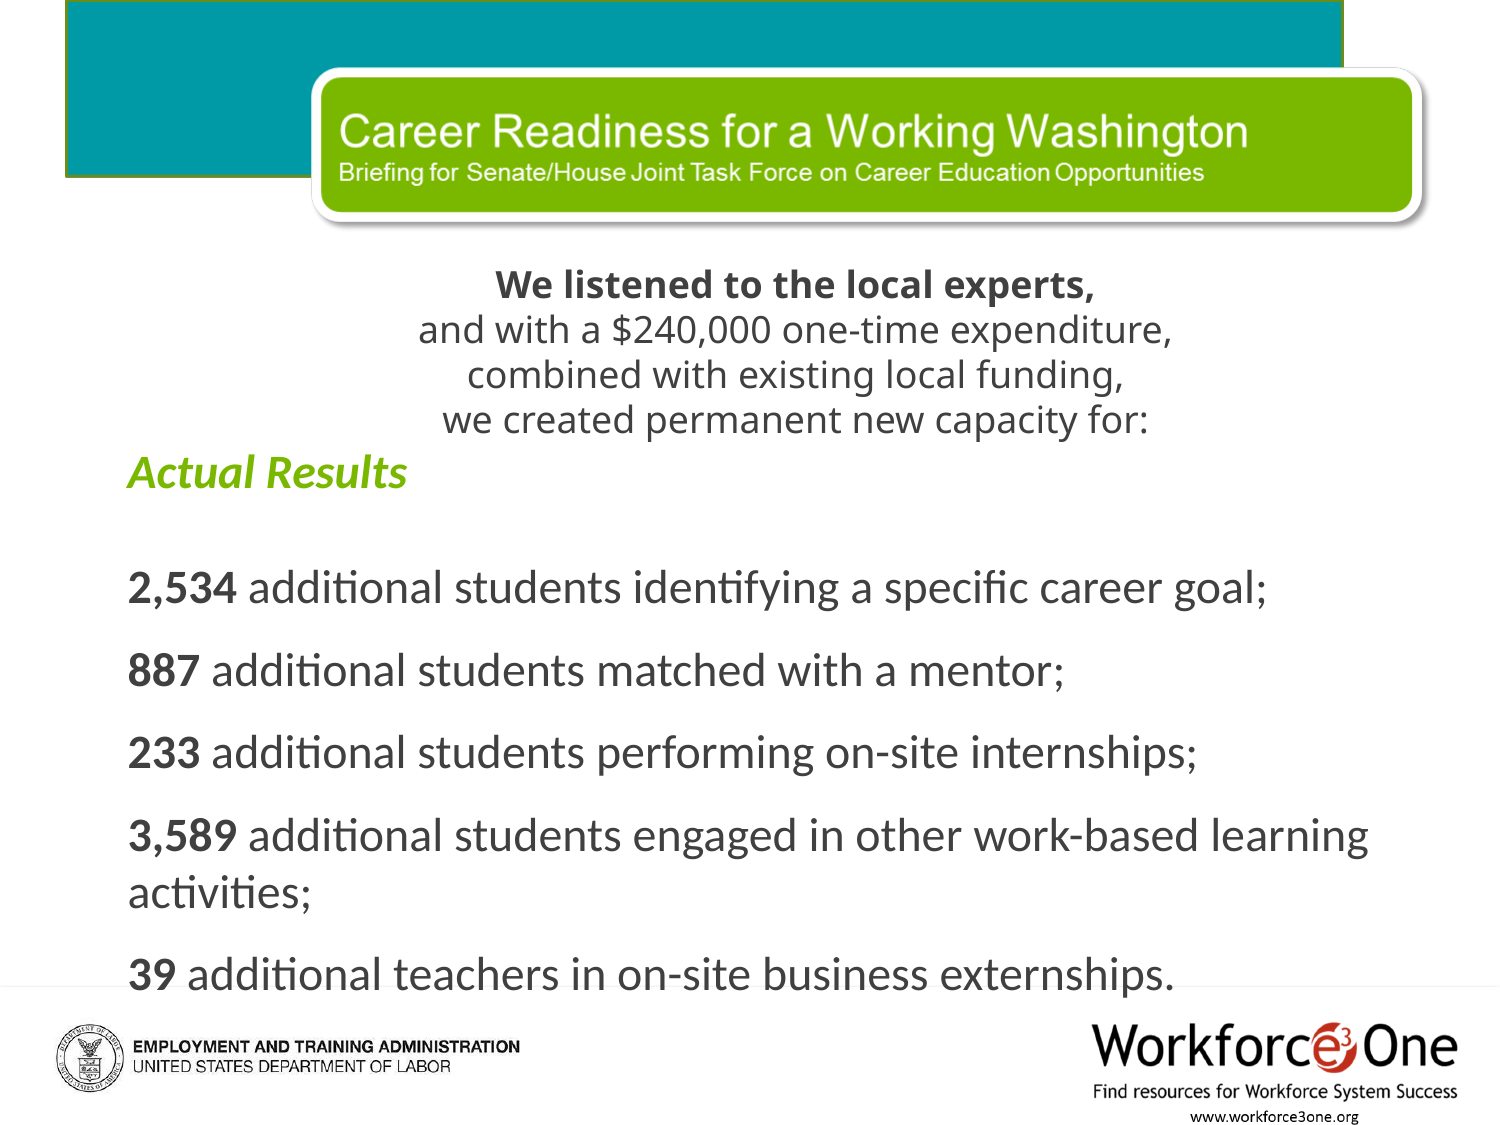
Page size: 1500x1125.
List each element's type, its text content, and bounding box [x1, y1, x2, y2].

picture [54, 1018, 523, 1094]
picture [1061, 1002, 1489, 1125]
picture [65, 0, 1435, 236]
text_box We listened to the local experts, and with a $240,000 one-time expenditure, combined with existing local funding, we created permanent new capacity for: Actual Results 2,534 additional students identifying a specific career goal; 887 additional students matched with a mentor; 233 additional students performing on-site internships; 3,589 additional students engaged in other work-based learning activities; 39 additional teachers in on-site business externships. [113, 253, 1479, 1008]
